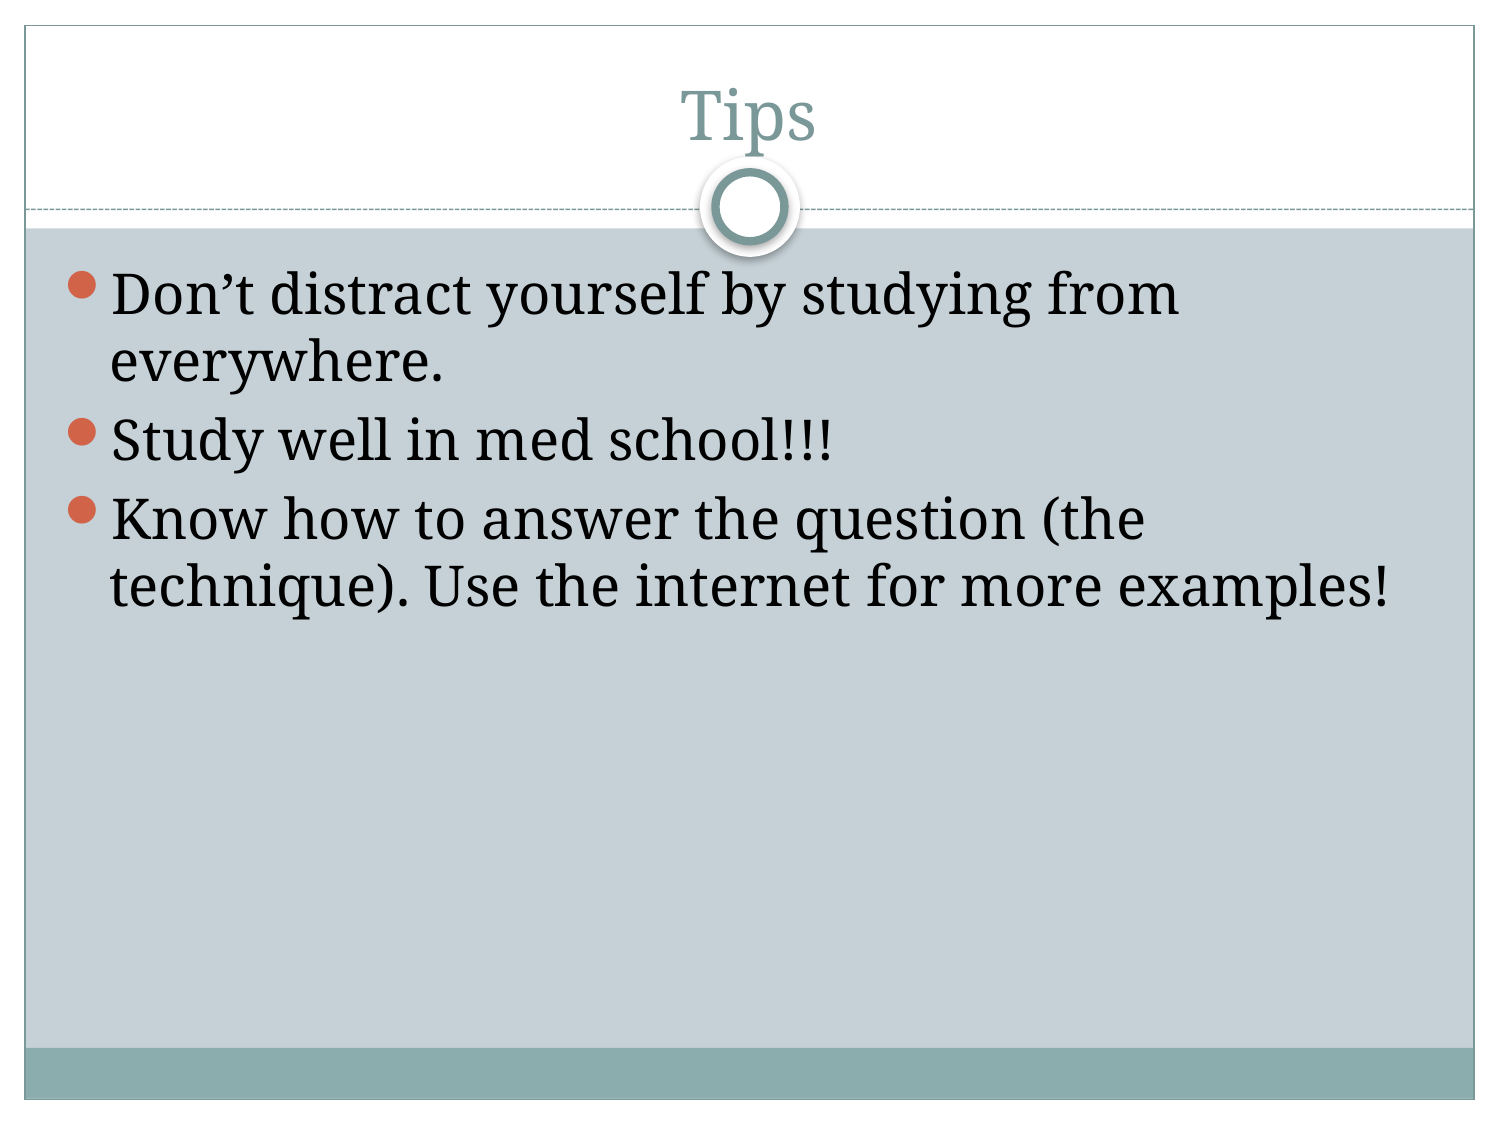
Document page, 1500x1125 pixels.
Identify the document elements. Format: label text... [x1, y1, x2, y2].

list Don’t distract yourself by studying from everywhere. Study well in med school!!! Know how to answer the question (the technique). Use the internet for more examples! [49, 250, 1445, 1001]
title Tips [49, 37, 1450, 162]
